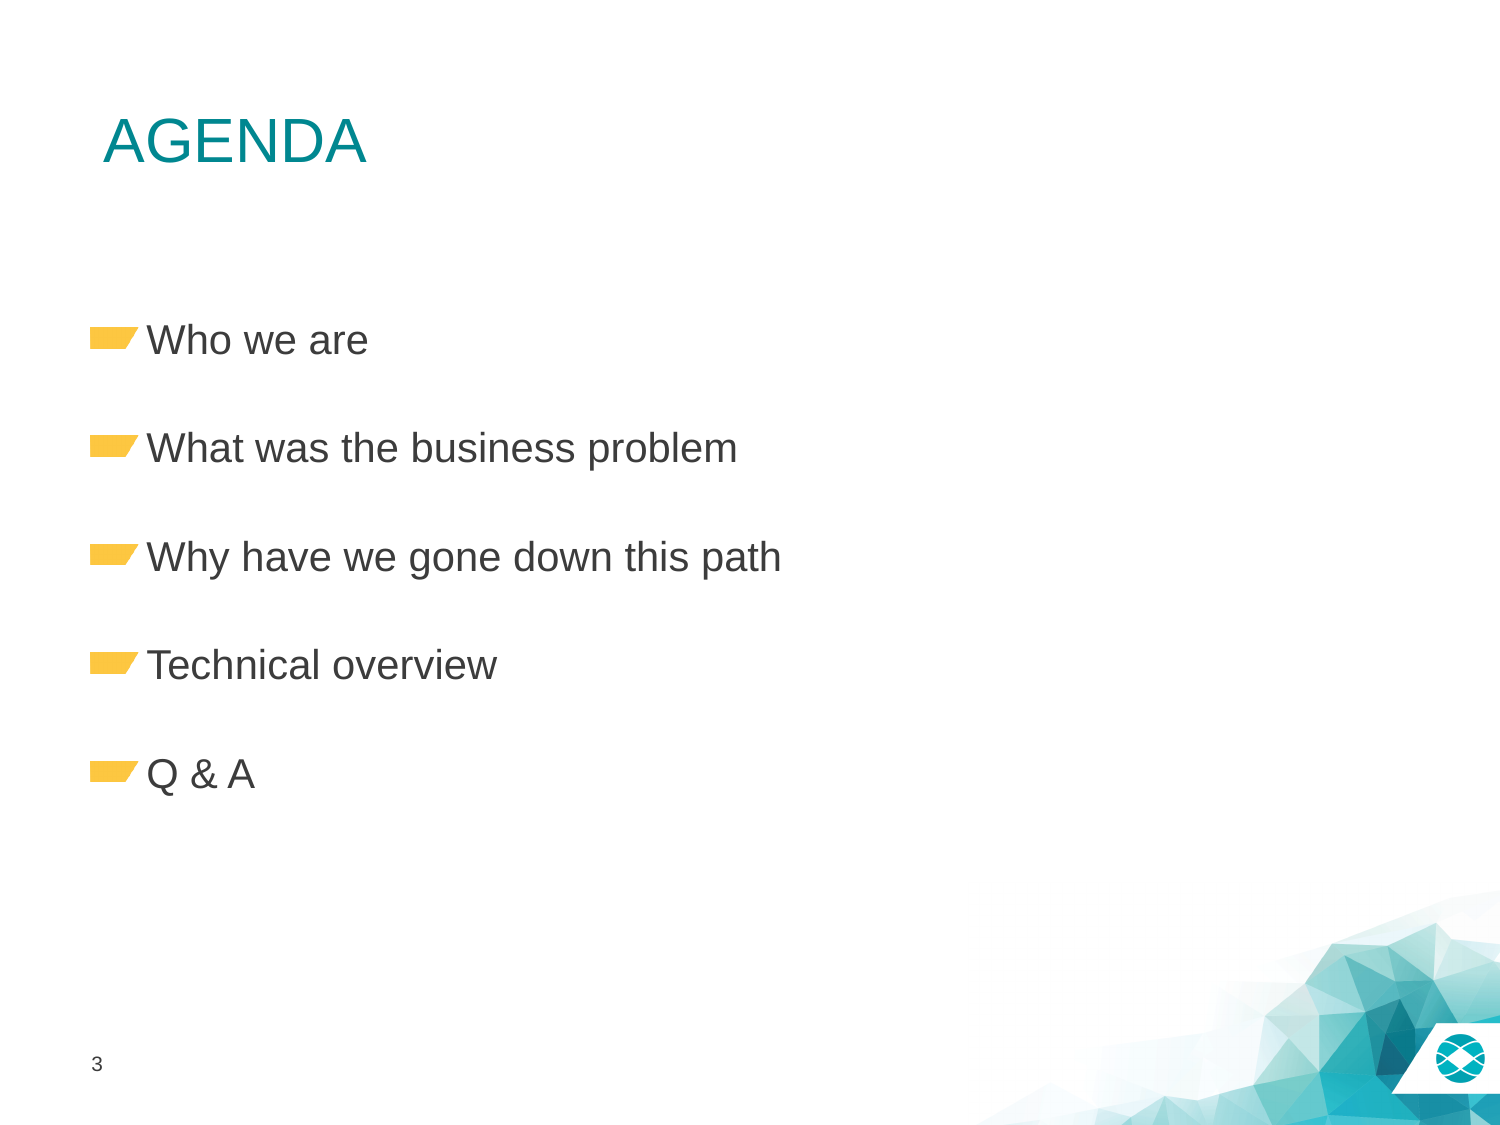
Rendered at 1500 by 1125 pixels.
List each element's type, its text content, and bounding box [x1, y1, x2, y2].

picture [90, 652, 139, 674]
picture [90, 327, 139, 349]
picture [90, 761, 139, 782]
picture [968, 882, 1500, 1125]
list Who we are What was the business problem Why have we gone down this path Technical overview Q & A [75, 255, 1425, 988]
picture [90, 435, 139, 457]
title Agenda [88, 78, 1441, 197]
slide_number 3 [76, 1042, 427, 1103]
picture [90, 544, 139, 565]
